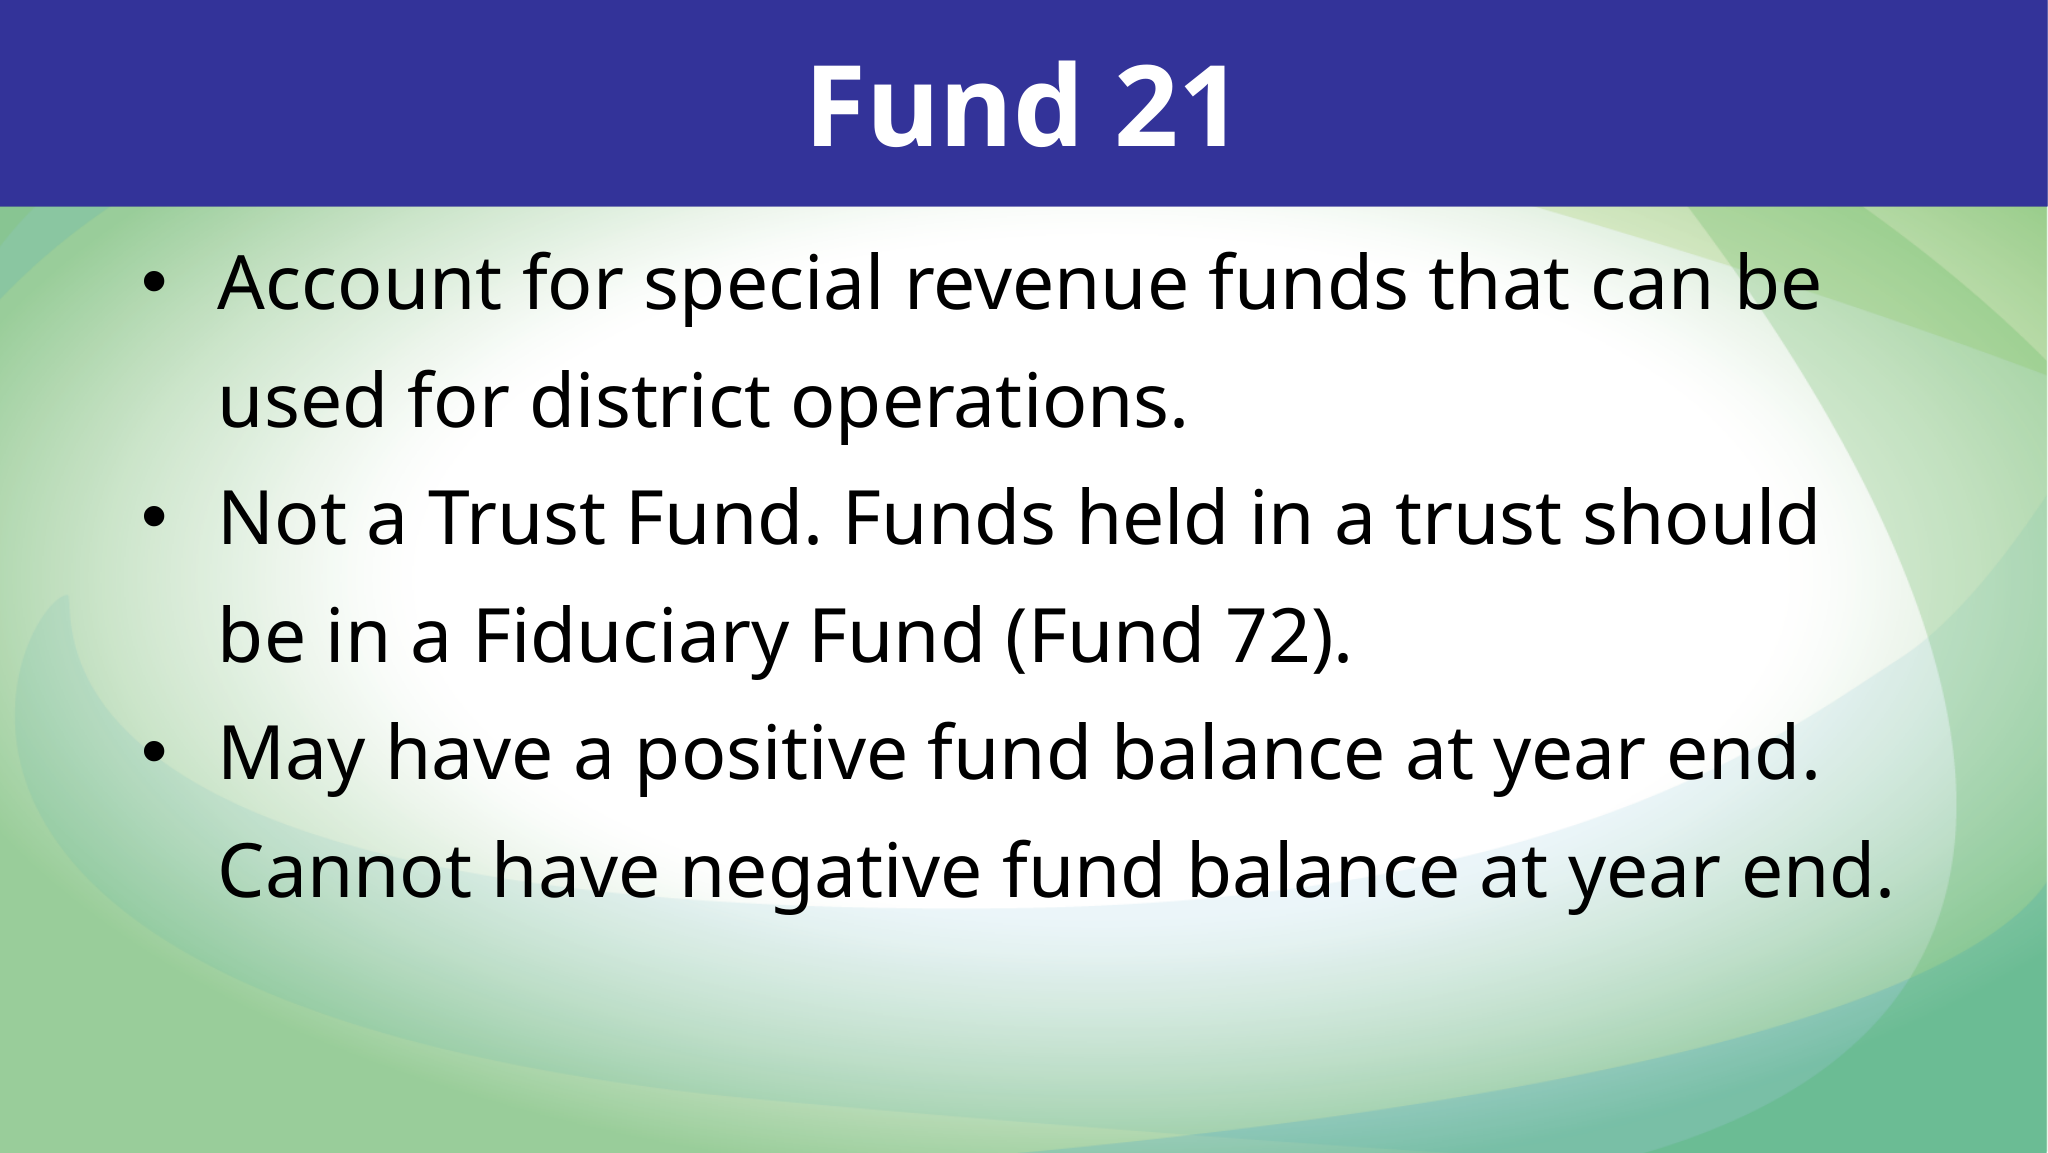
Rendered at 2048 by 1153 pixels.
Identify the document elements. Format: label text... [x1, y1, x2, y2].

list Account for special revenue funds that can be used for district operations. Not a Trust Fund. Funds held in a trust should be in a Fiduciary Fund (Fund 72). May have a positive fund balance at year end. Cannot have negative fund balance at year end. [126, 206, 1920, 1029]
picture [0, 207, 2047, 1153]
list Fund 21 [0, 0, 2048, 207]
